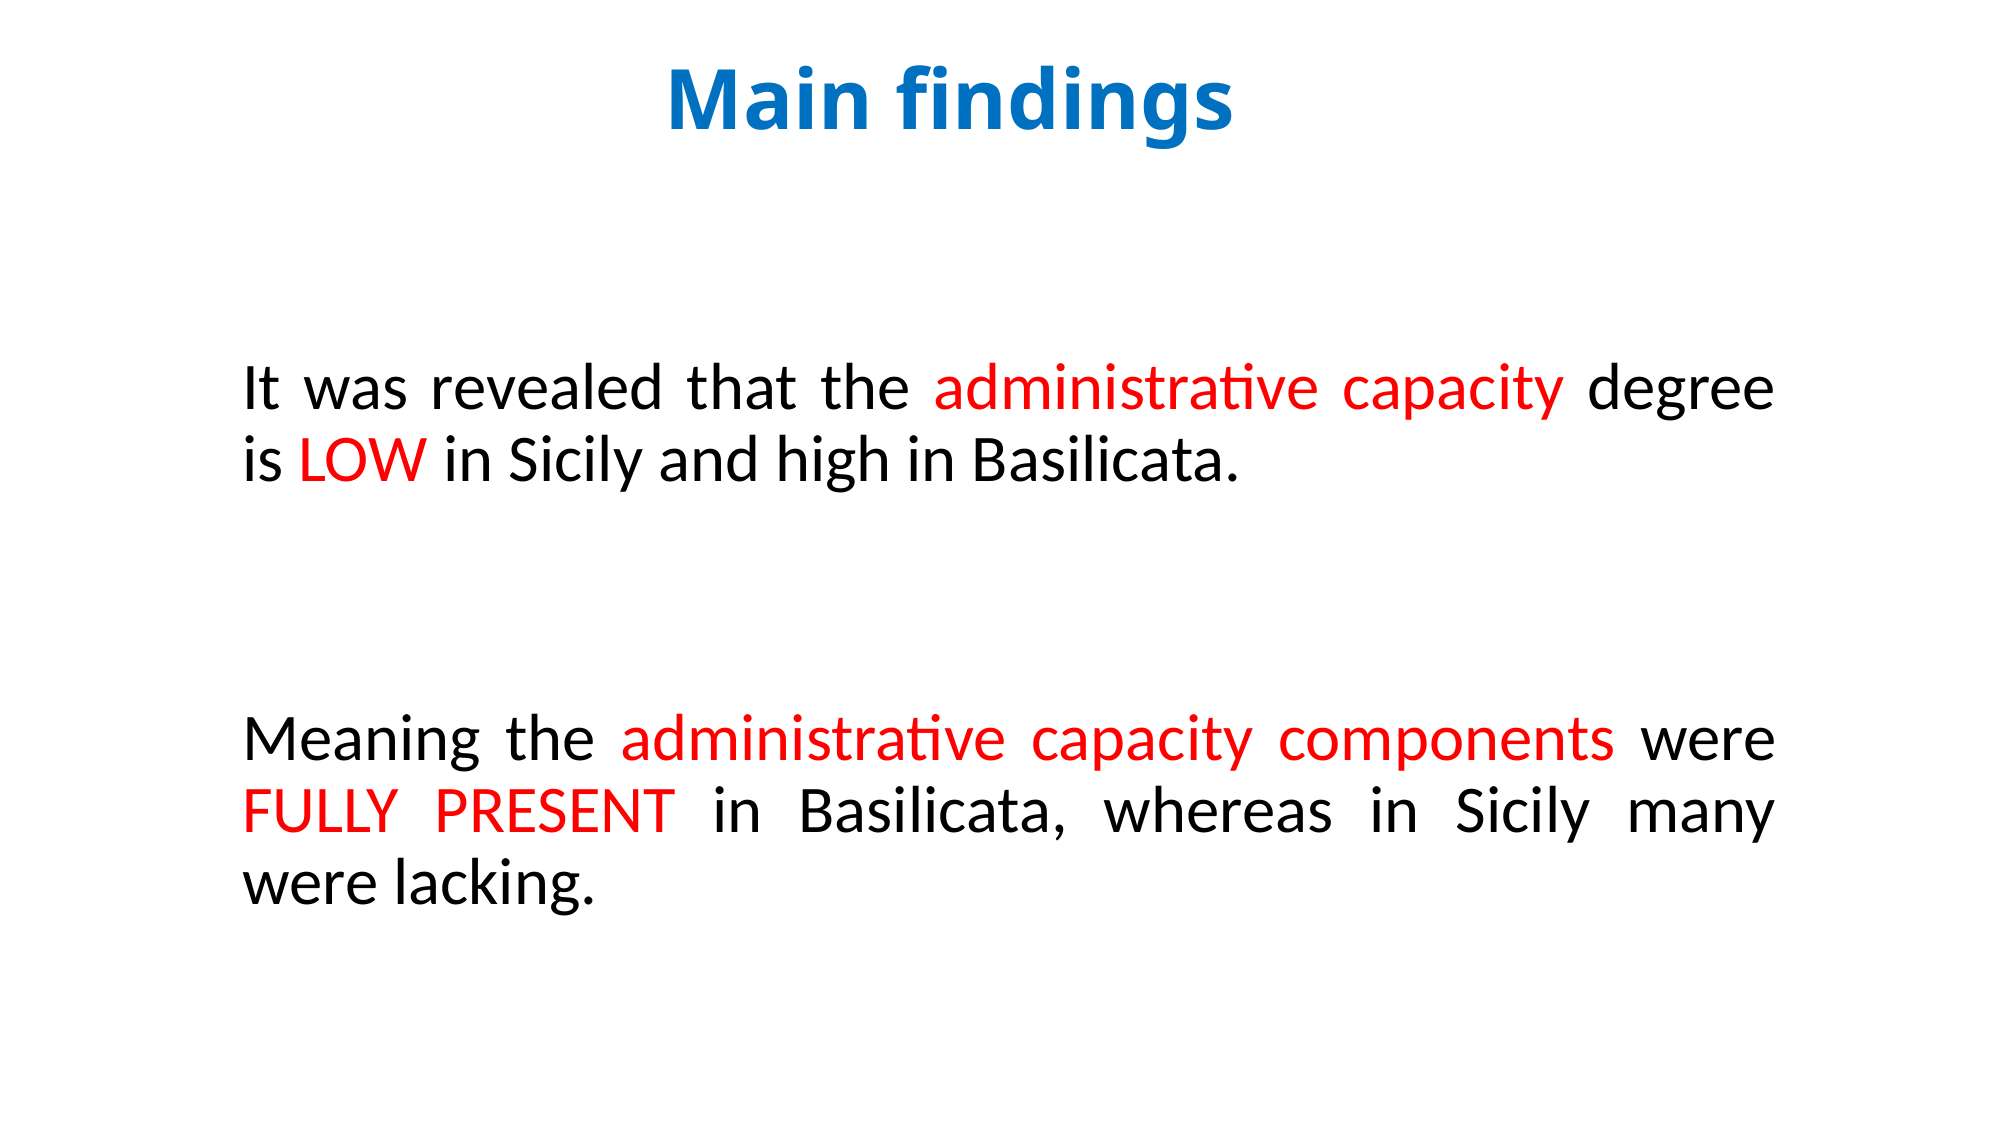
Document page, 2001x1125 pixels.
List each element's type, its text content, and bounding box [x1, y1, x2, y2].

title Main findings [227, 0, 1673, 156]
subtitle It was revealed that the administrative capacity degree is LOW in Sicily and high in Basilicata. Meaning the administrative capacity components were FULLY PRESENT in Basilicata, whereas in Sicily many were lacking. [227, 243, 1792, 1087]
